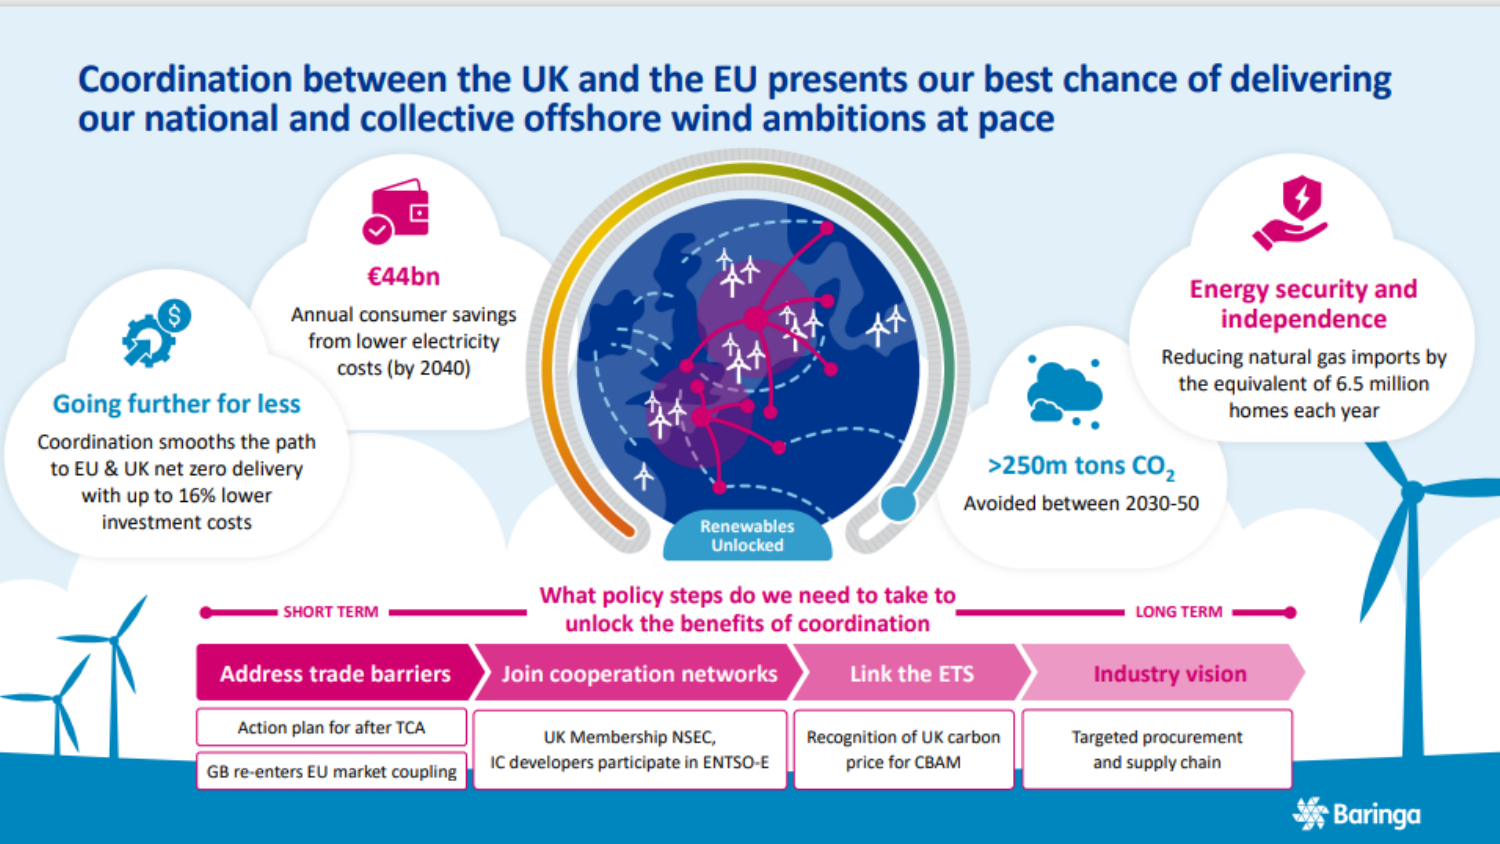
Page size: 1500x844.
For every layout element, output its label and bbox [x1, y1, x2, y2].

text_box [0, 0, 1500, 844]
